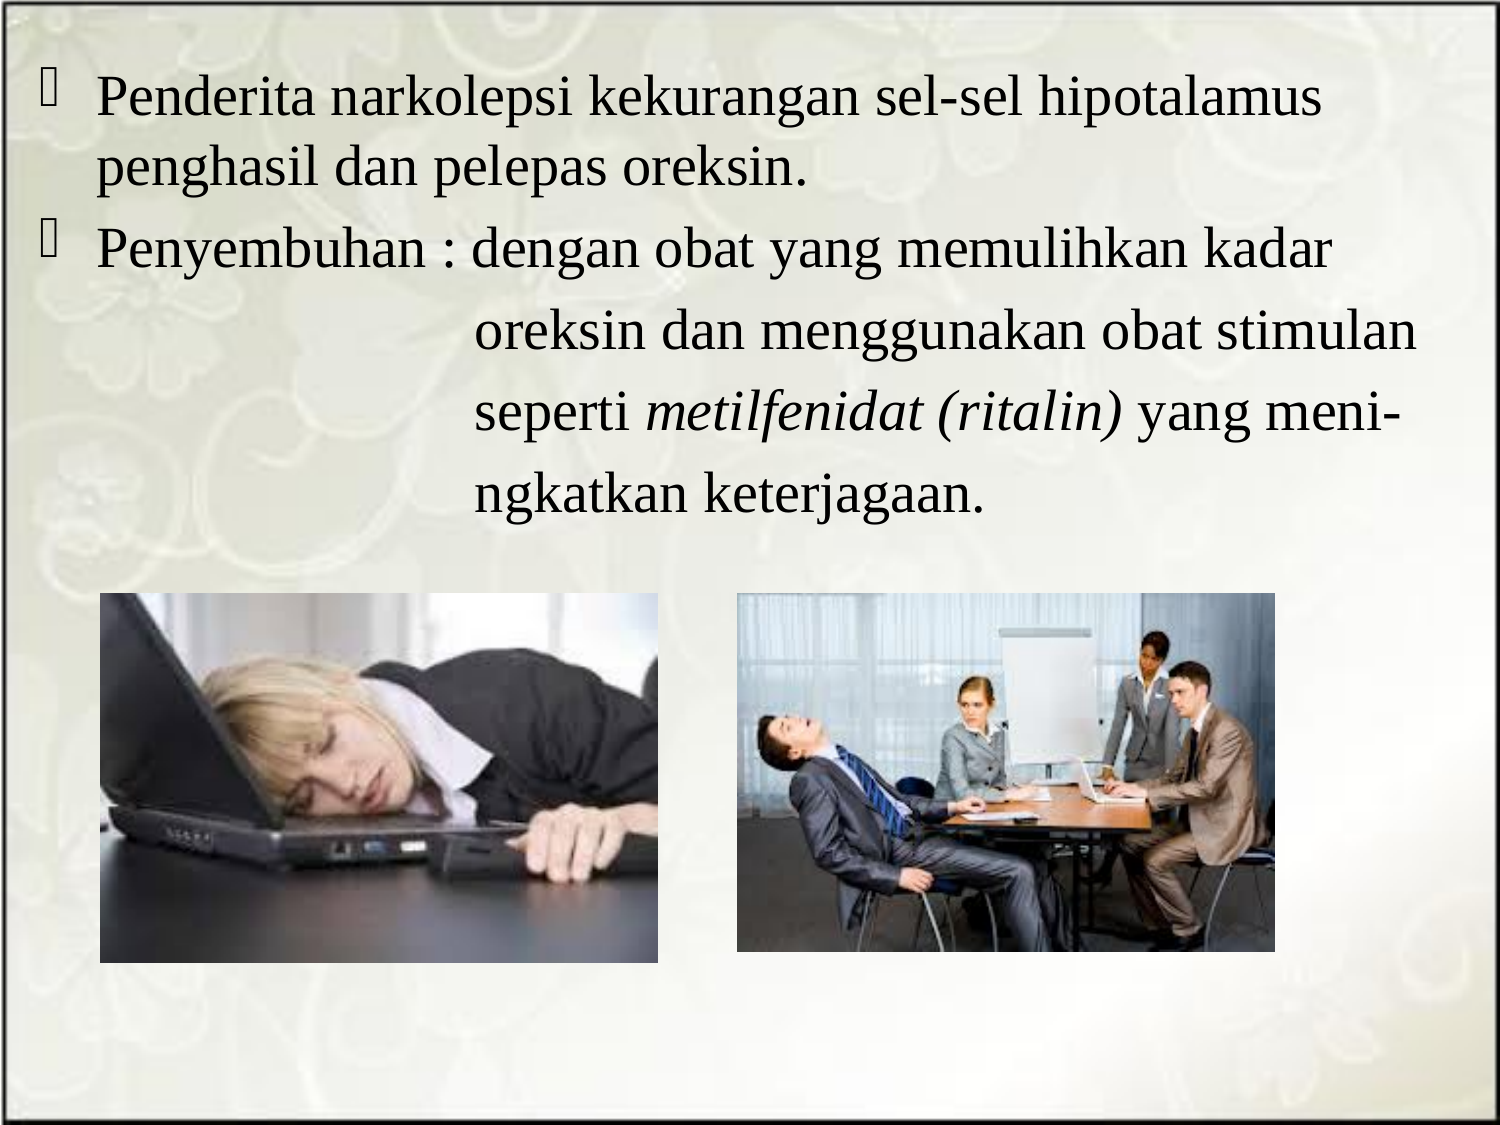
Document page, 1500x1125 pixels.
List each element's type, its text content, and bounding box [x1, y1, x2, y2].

picture [0, 0, 1500, 1125]
list Penderita narkolepsi kekurangan sel-sel hipotalamus penghasil dan pelepas oreksin. Penyembuhan : dengan obat yang memulihkan kadar oreksin dan menggunakan obat stimulan seperti metilfenidat (ritalin) yang meni- ngkatkan keterjagaan. [24, 50, 1475, 1088]
